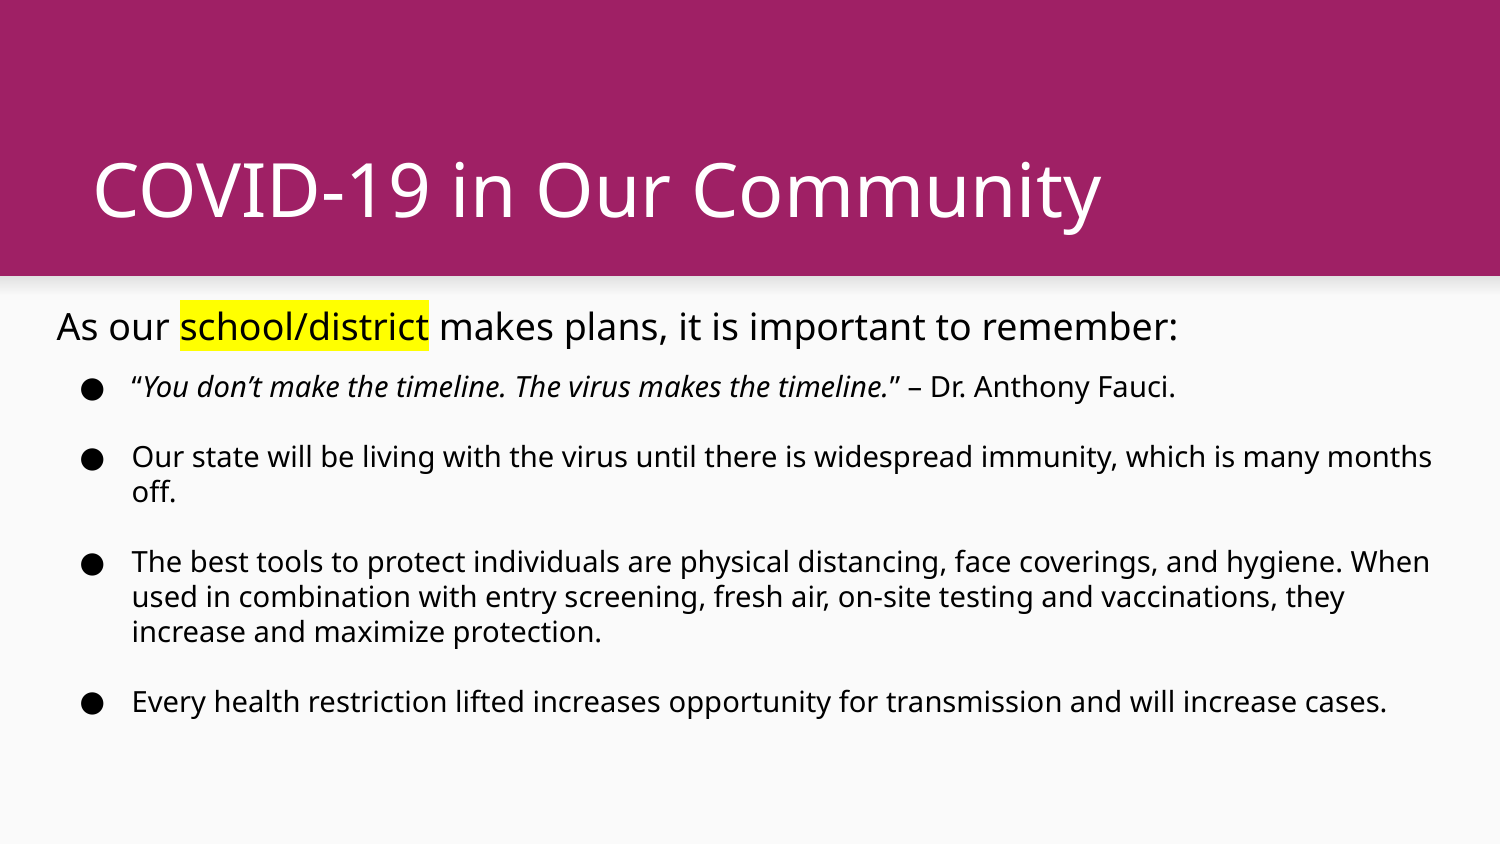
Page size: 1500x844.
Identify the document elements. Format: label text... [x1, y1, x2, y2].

title COVID-19 in Our Community [77, 16, 1427, 248]
list As our school/district makes plans, it is important to remember: “You don’t make the timeline. The virus makes the timeline.” – Dr. Anthony Fauci. Our state will be living with the virus until there is widespread immunity, which is many months off. The best tools to protect individuals are physical distancing, face coverings, and hygiene. When used in combination with entry screening, fresh air, on-site testing and vaccinations, they increase and maximize protection. Every health restriction lifted increases opportunity for transmission and will increase cases. [41, 287, 1471, 816]
